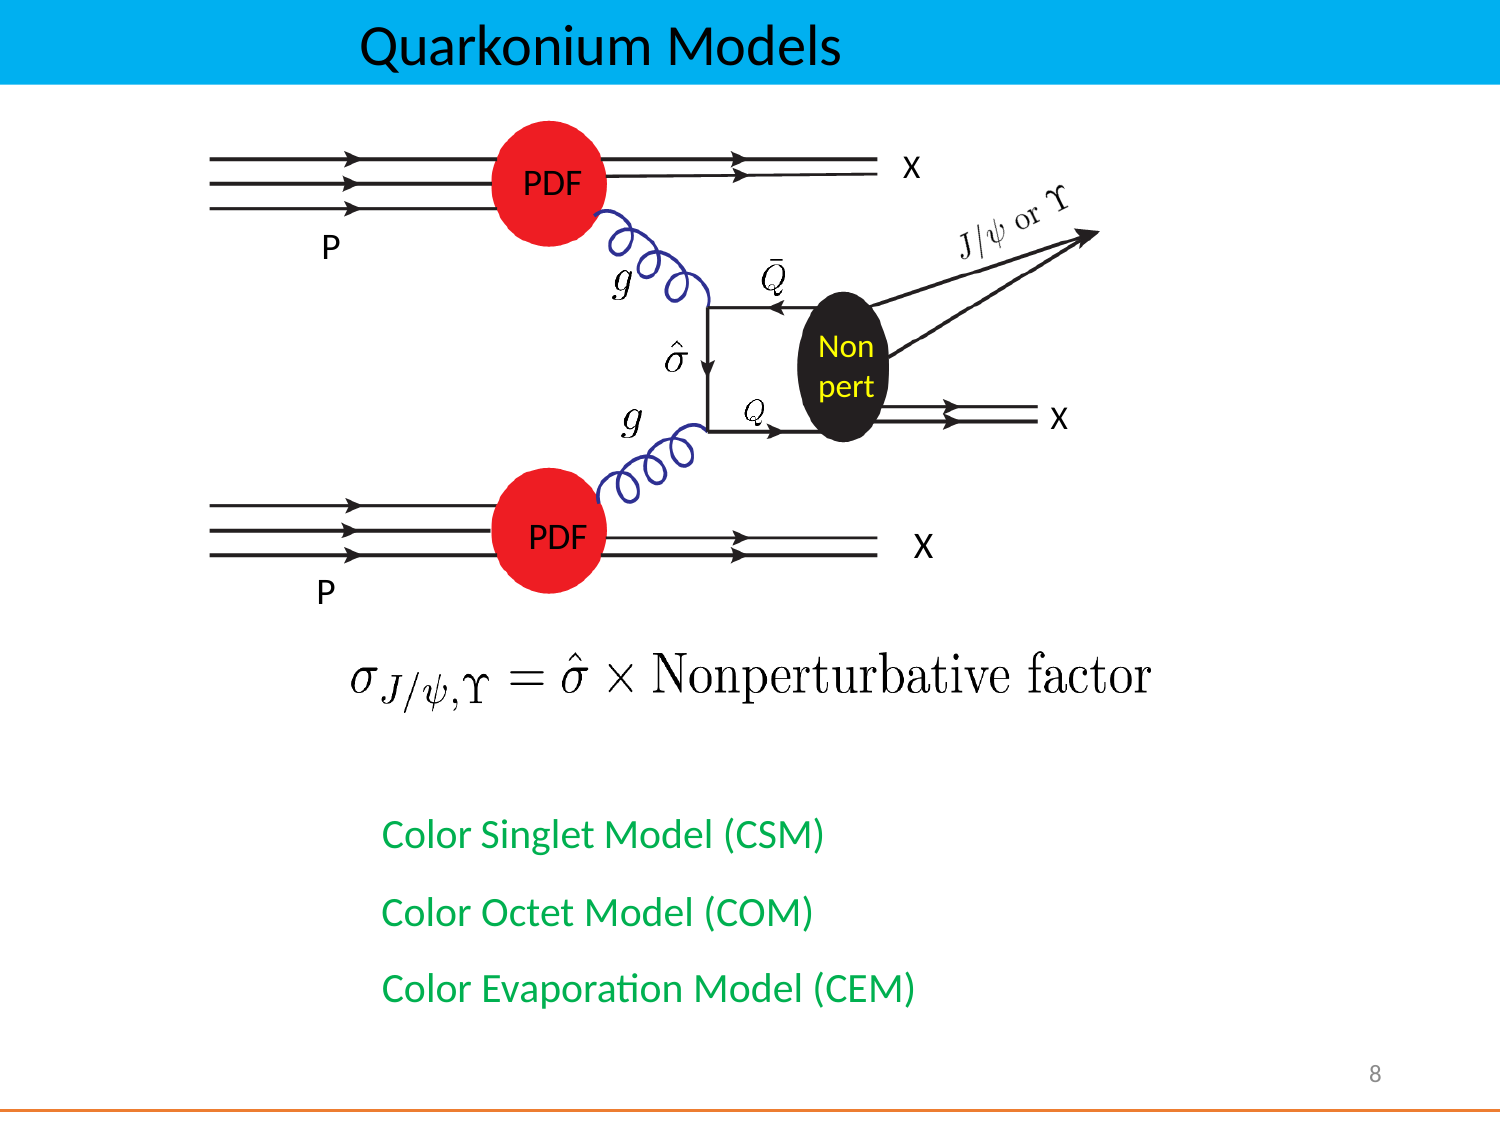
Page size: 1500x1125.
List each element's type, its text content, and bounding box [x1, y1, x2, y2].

picture [350, 651, 1151, 713]
text_box Quarkonium Models [0, 0, 1500, 85]
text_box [364, 799, 935, 1020]
slide_number 8 [1059, 1042, 1397, 1103]
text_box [188, 109, 1114, 624]
